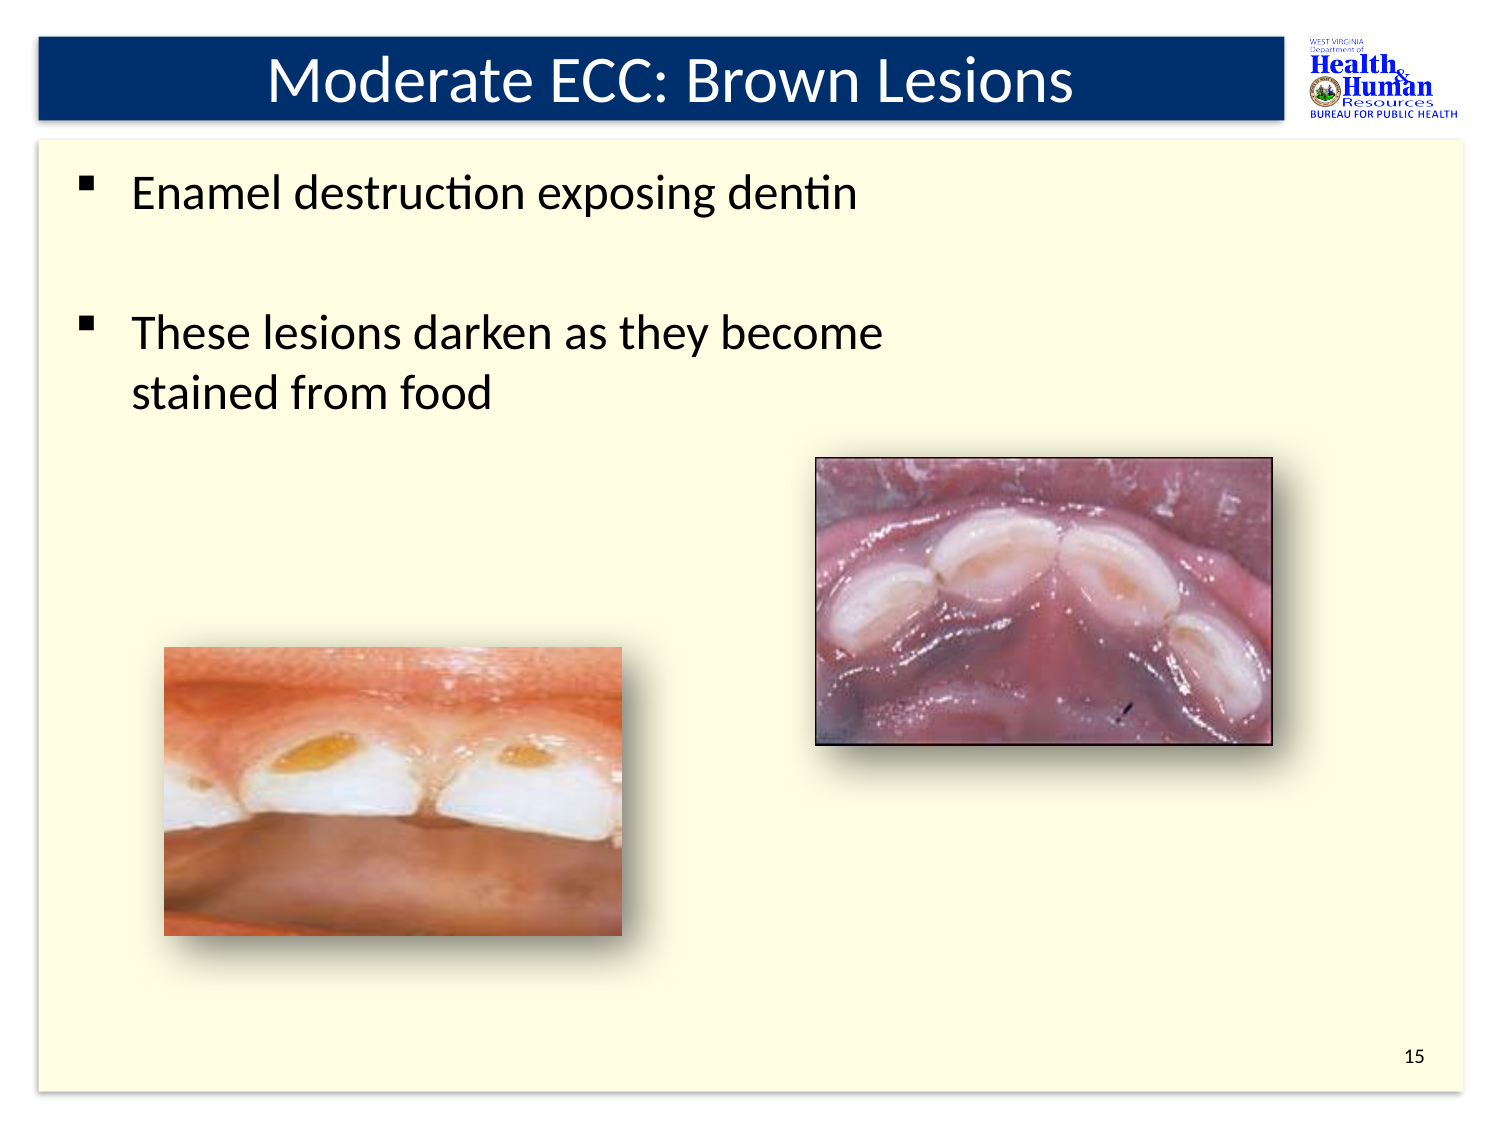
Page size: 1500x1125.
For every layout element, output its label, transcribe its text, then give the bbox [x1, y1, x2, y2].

picture [163, 647, 622, 936]
picture [814, 457, 1273, 746]
picture [1301, 31, 1468, 127]
slide_number 14 [1367, 1042, 1425, 1071]
title Moderate ECC: Brown Lesions [38, 37, 1285, 114]
list Enamel destruction exposing dentin These lesions darken as they become stained from food [75, 159, 933, 602]
